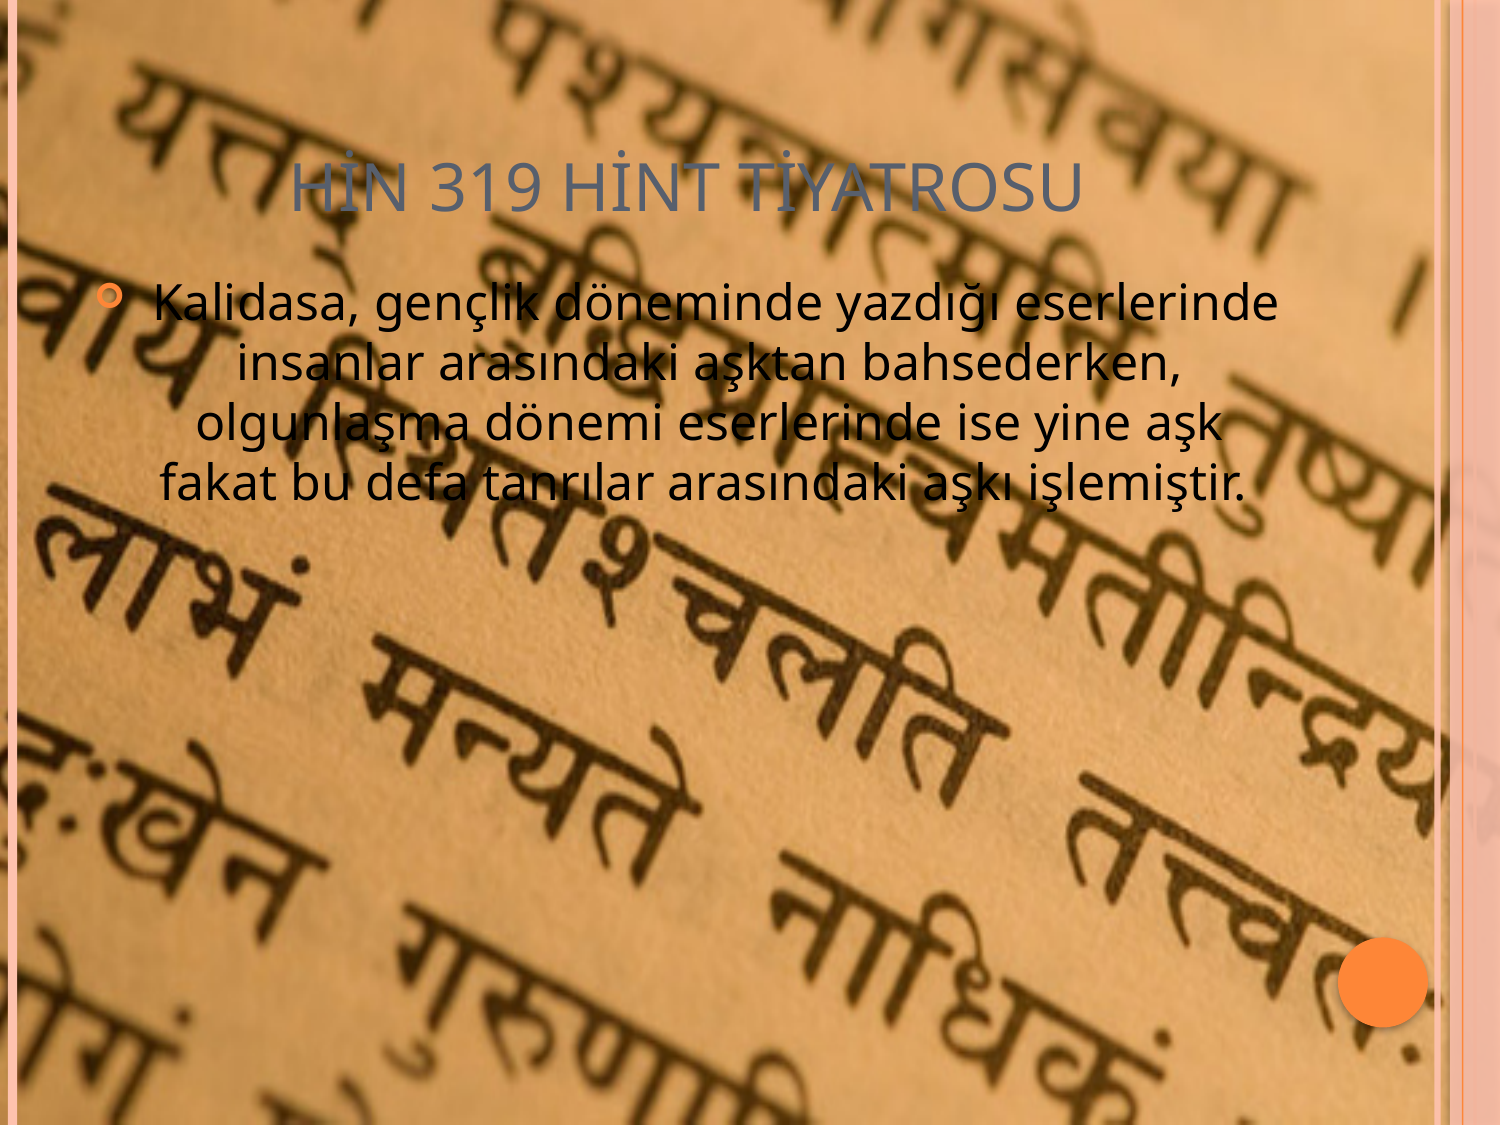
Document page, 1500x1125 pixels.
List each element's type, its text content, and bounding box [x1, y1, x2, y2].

picture [1441, 0, 1449, 1125]
list Kalidasa, gençlik döneminde yazdığı eserlerinde insanlar arasındaki aşktan bahsederken, olgunlaşma dönemi eserlerinde ise yine aşk fakat bu defa tanrılar arasındaki aşkı işlemiştir. [75, 262, 1300, 1062]
title HİN 319 Hint Tiyatrosu [75, 45, 1300, 233]
picture [0, 0, 7, 1125]
picture [18, 0, 1434, 1125]
